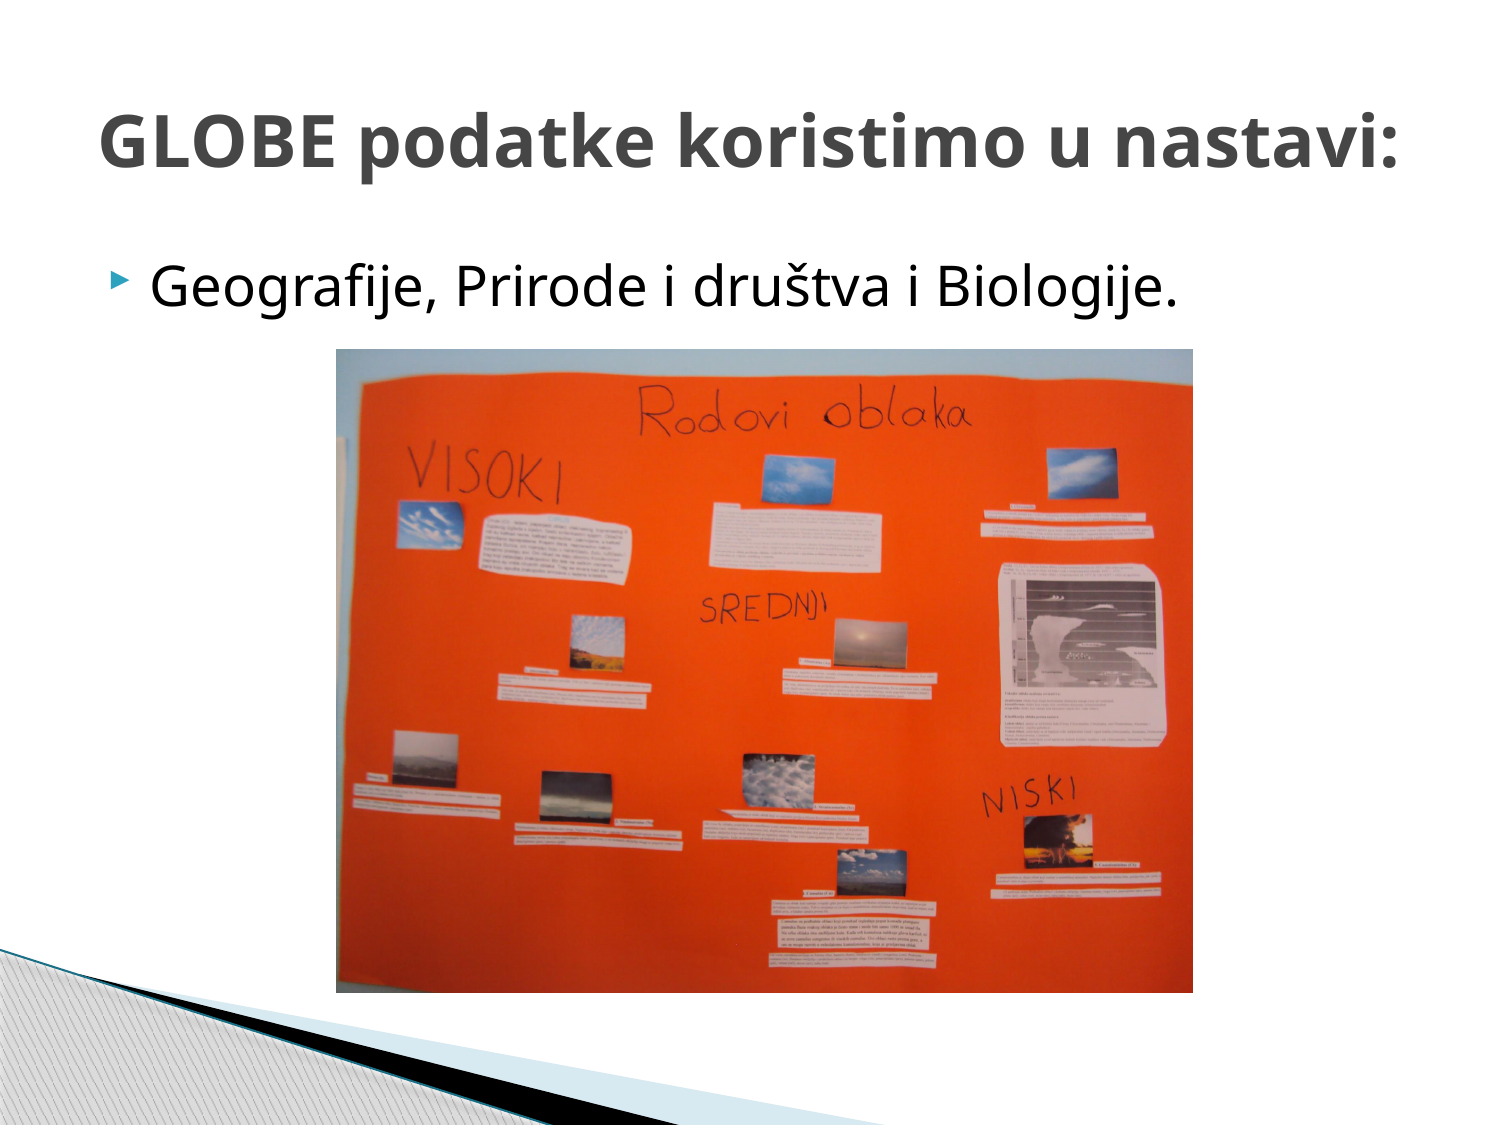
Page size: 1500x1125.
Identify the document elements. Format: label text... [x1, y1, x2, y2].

picture [336, 349, 1194, 993]
list Geografije, Prirode i društva i Biologije. [75, 243, 1425, 986]
title GLOBE podatke koristimo u nastavi: [75, 45, 1425, 233]
